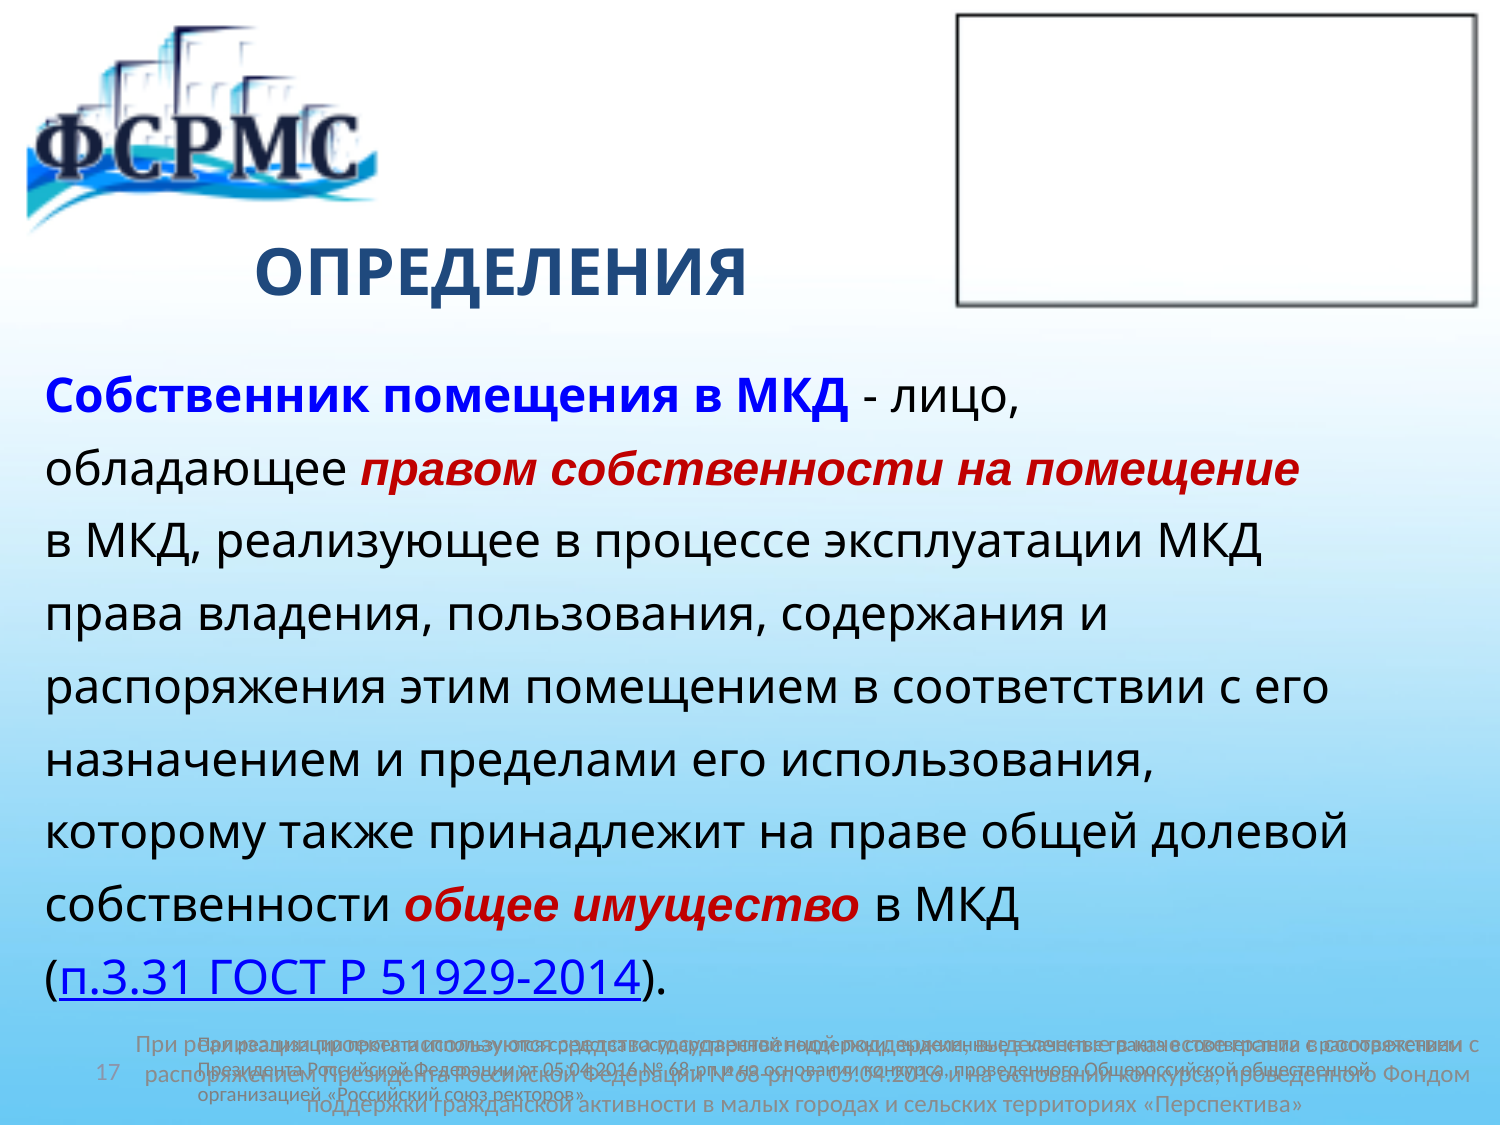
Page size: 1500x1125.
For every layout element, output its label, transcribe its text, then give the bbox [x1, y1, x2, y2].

title ОПРЕДЕЛЕНИЯ [53, 222, 951, 317]
picture [0, 0, 1500, 1125]
footer При реализации проекта используются средства государственной поддержки, выделенные в качестве гранта в соответствии c распоряжением Президента Российской Федерации №68-рп от 05.04.2016 и на основании конкурса, проведенного Фондом поддержки гражданской активности в малых городах и сельских территориях «Перспектива» [117, 1019, 1500, 1125]
list Собственник помещения в МКД - лицо, обладающее правом собственности на помещение в МКД, реализующее в процессе эксплуатации МКД права владения, пользования, содержания и распоряжения этим помещением в соответствии с его назначением и пределами его использования, которому также принадлежит на праве общей долевой собственности общее имущество в МКД (п.3.31 ГОСТ Р 51929-2014). [29, 351, 1483, 1020]
slide_number 17 [53, 1040, 117, 1100]
